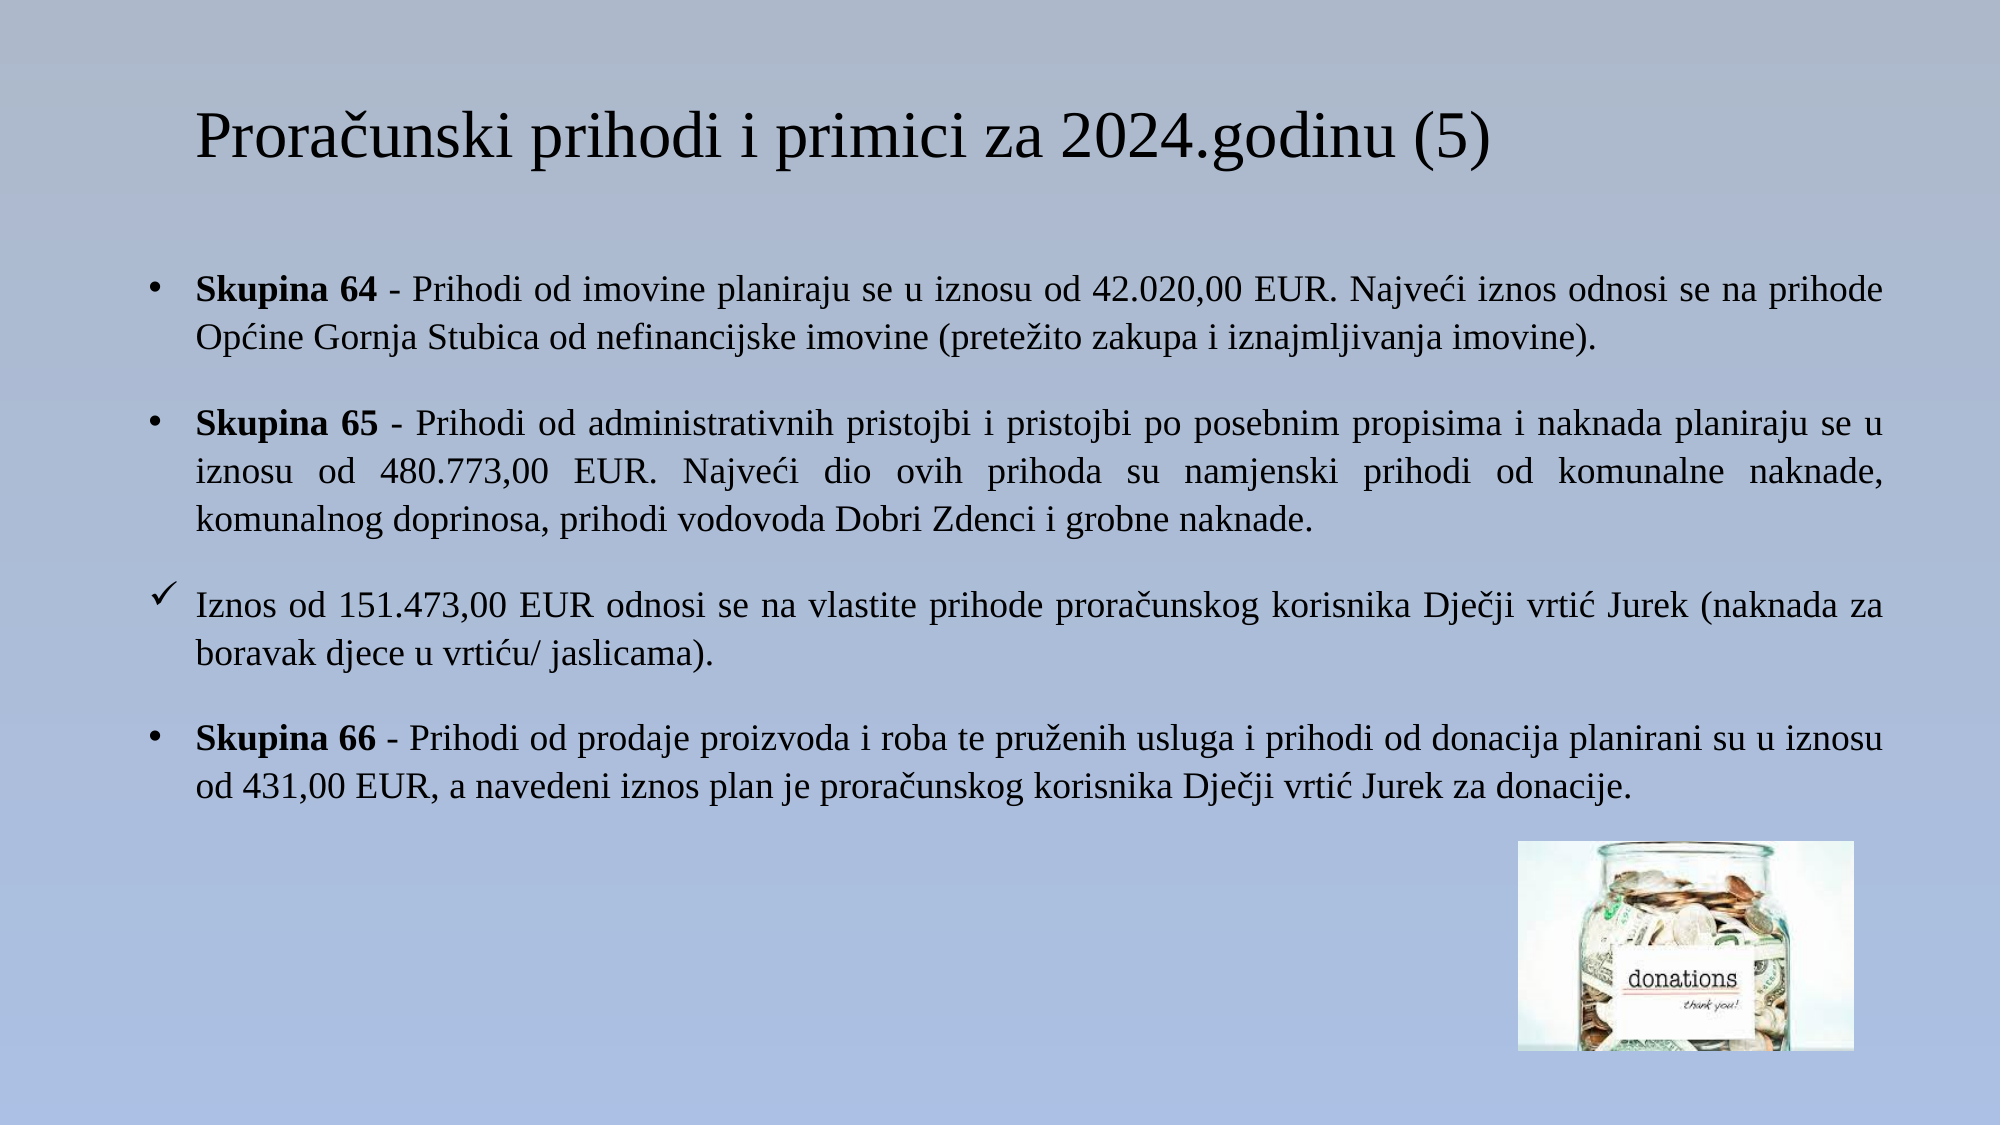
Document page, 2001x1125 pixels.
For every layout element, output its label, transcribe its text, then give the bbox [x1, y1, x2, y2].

picture [1518, 841, 1854, 1051]
title Proračunski prihodi i primici za 2024.godinu (5) [180, 47, 1830, 226]
list Skupina 64 - Prihodi od imovine planiraju se u iznosu od 42.020,00 EUR. Najveći iznos odnosi se na prihode Općine Gornja Stubica od nefinancijske imovine (pretežito zakupa i iznajmljivanja imovine). Skupina 65 - Prihodi od administrativnih pristojbi i pristojbi po posebnim propisima i naknada planiraju se u iznosu od 480.773,00 EUR. Najveći dio ovih prihoda su namjenski prihodi od komunalne naknade, komunalnog doprinosa, prihodi vodovoda Dobri Zdenci i grobne naknade. Iznos od 151.473,00 EUR odnosi se na vlastite prihode proračunskog korisnika Dječji vrtić Jurek (naknada za boravak djece u vrtiću/ jaslicama). Skupina 66 - Prihodi od prodaje proizvoda i roba te pruženih usluga i prihodi od donacija planirani su u iznosu od 431,00 EUR, a navedeni iznos plan je proračunskog korisnika Dječji vrtić Jurek za donacije. [96, 253, 1901, 1024]
